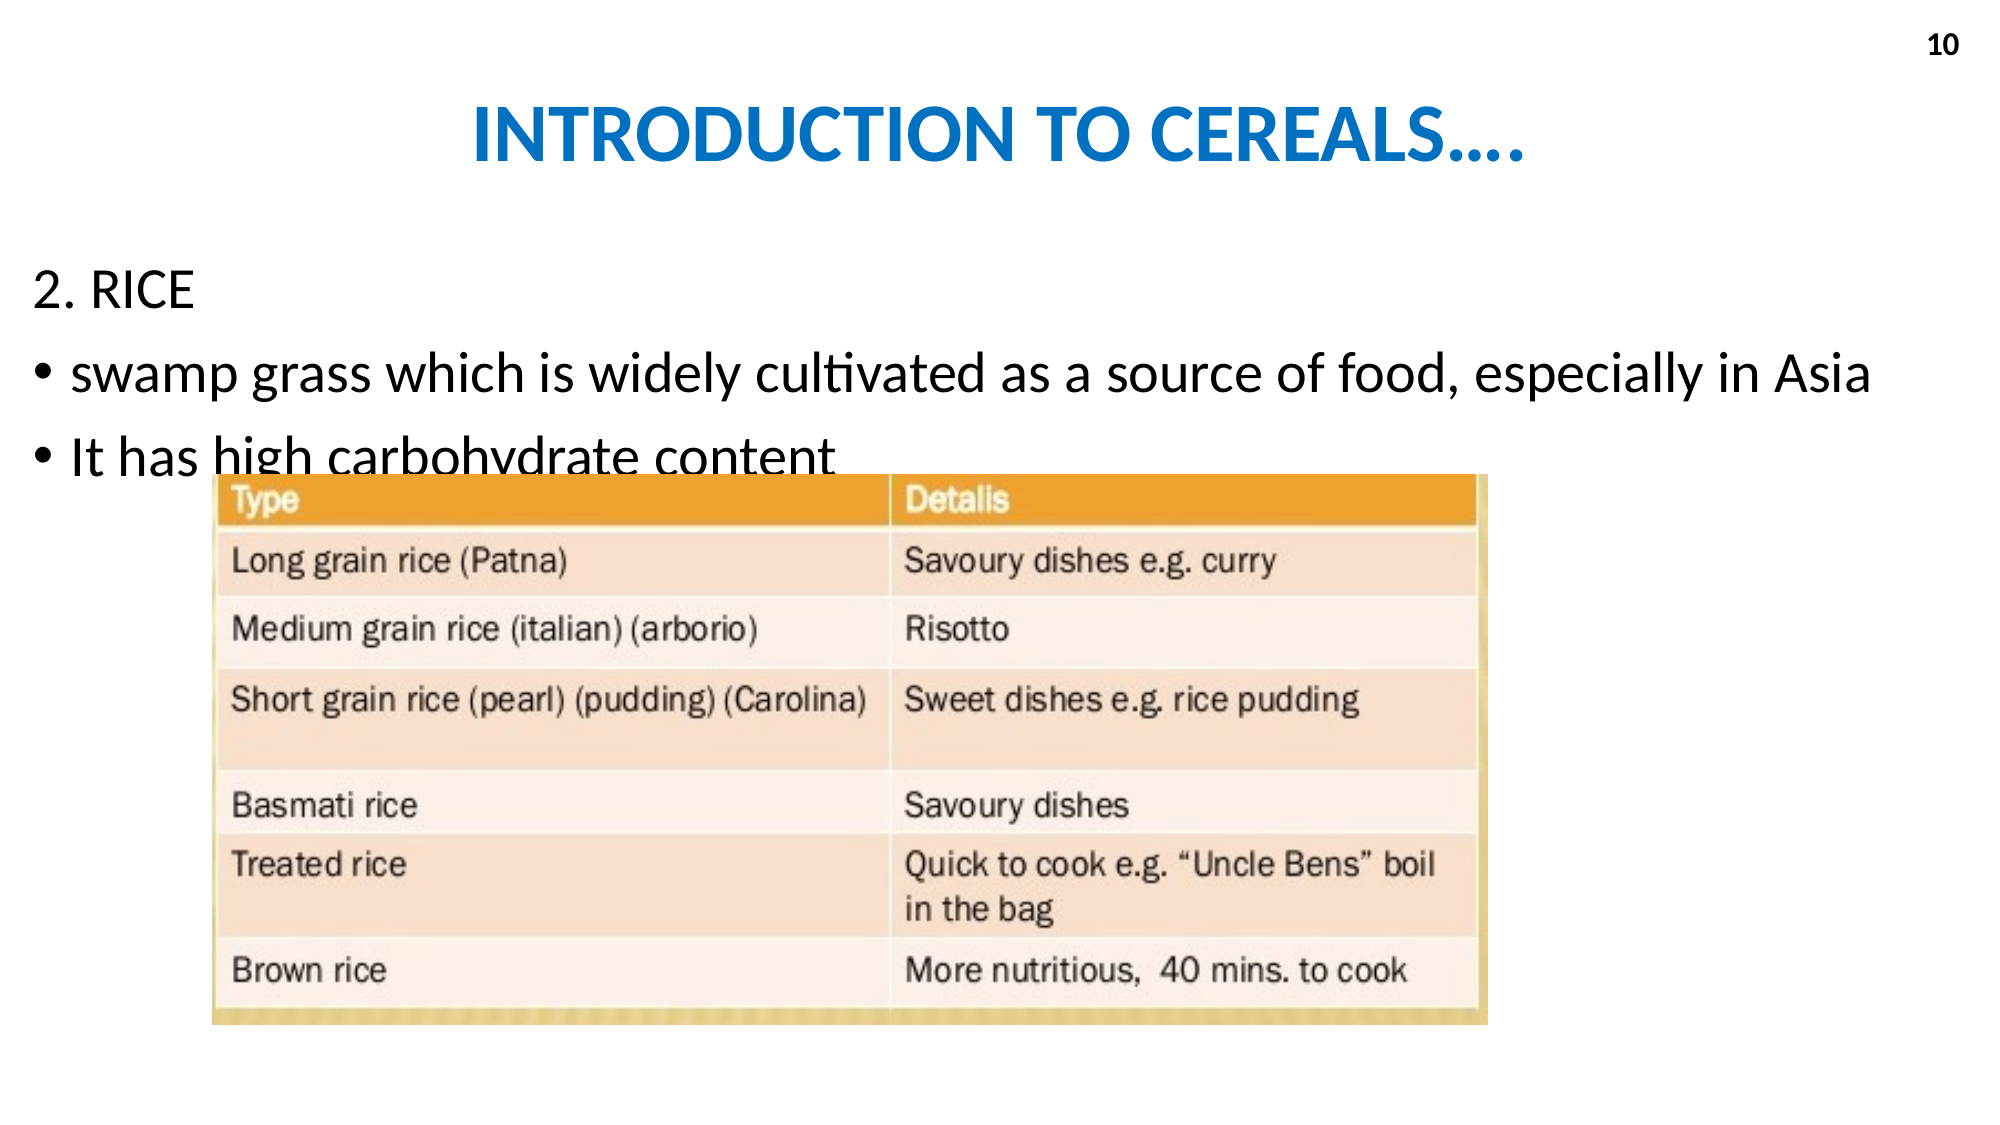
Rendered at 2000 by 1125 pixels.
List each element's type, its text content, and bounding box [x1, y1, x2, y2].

title INTRODUCTION TO CEREALS…. [0, 51, 2000, 218]
slide_number 10 [1524, 12, 1975, 73]
picture [212, 474, 1488, 1025]
list 2. RICE swamp grass which is widely cultivated as a source of food, especially in Asia It has high carbohydrate content [17, 250, 1984, 1125]
